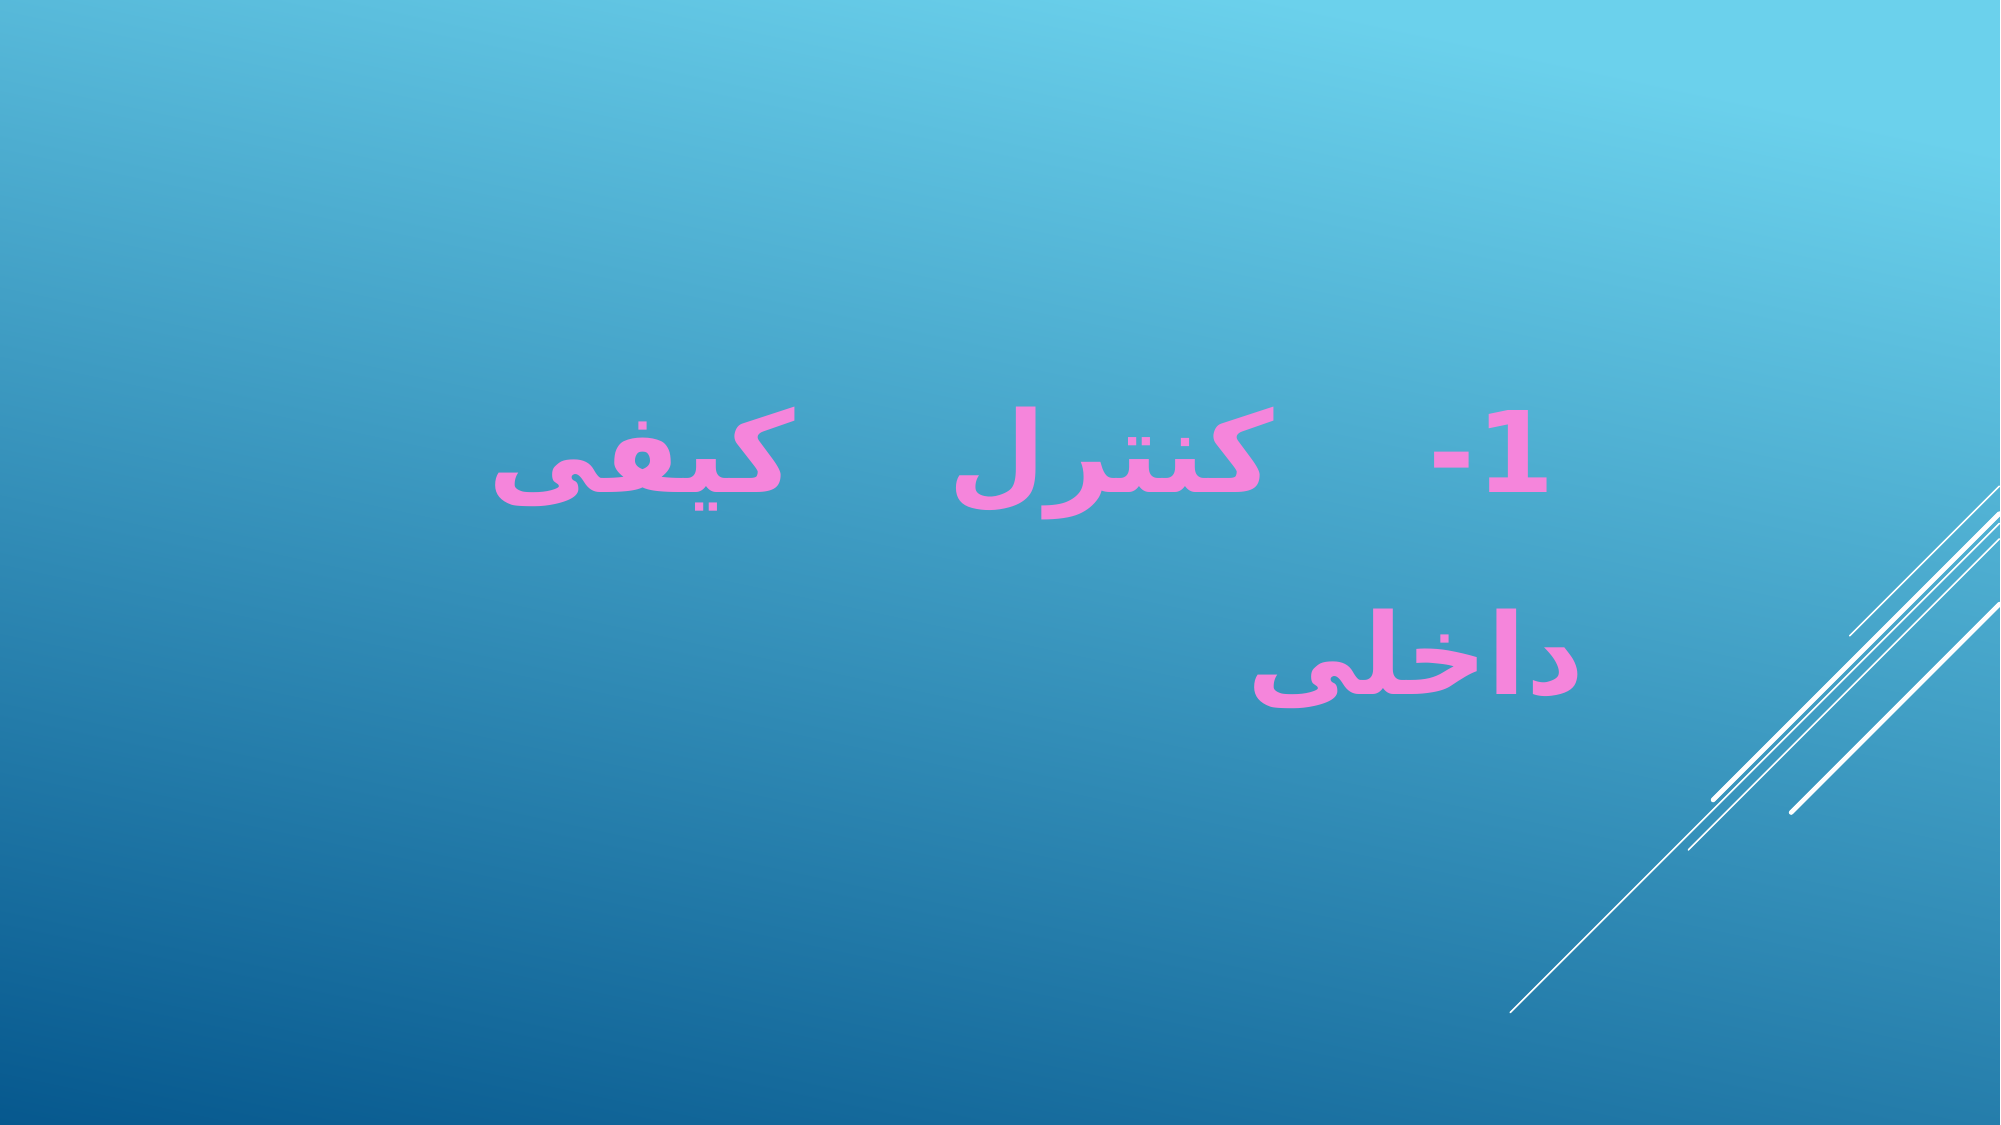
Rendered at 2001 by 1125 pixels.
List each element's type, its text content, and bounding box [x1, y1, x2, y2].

text_box 1- کنترل کیفی داخلی [358, 304, 1599, 522]
